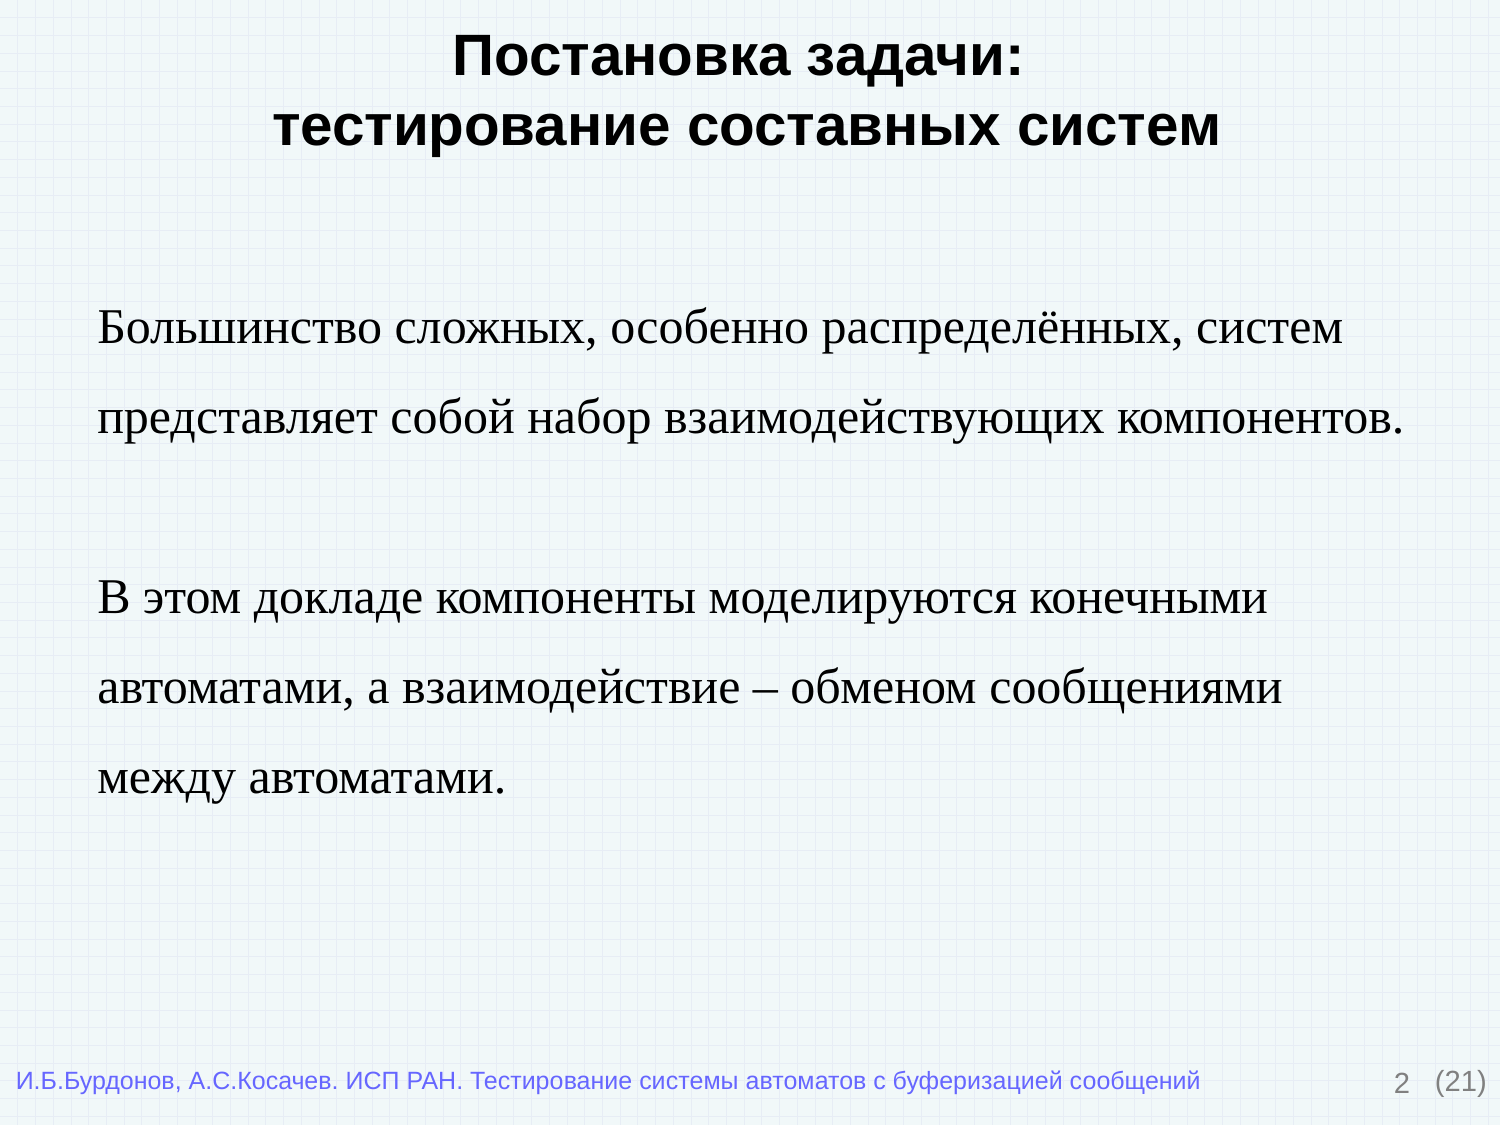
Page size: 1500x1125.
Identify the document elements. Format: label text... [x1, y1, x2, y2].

text_box И.Б.Бурдонов, А.С.Косачев. ИСП РАН. Тестирование системы автоматов с буферизацией сообщений [15, 1064, 1204, 1095]
text_box [0, 0, 1500, 75]
text_box (21) [1435, 1061, 1488, 1097]
text_box Постановка задачи: тестирование составных систем [29, 75, 1465, 172]
text_box Большинство сложных, особенно распределённых, систем представляет собой набор взаимодействующих компонентов. В этом докладе компоненты моделируются конечными автоматами, а взаимодействие – обменом сообщениями между автоматами. [82, 256, 1436, 811]
slide_number 2 [1074, 1056, 1426, 1125]
